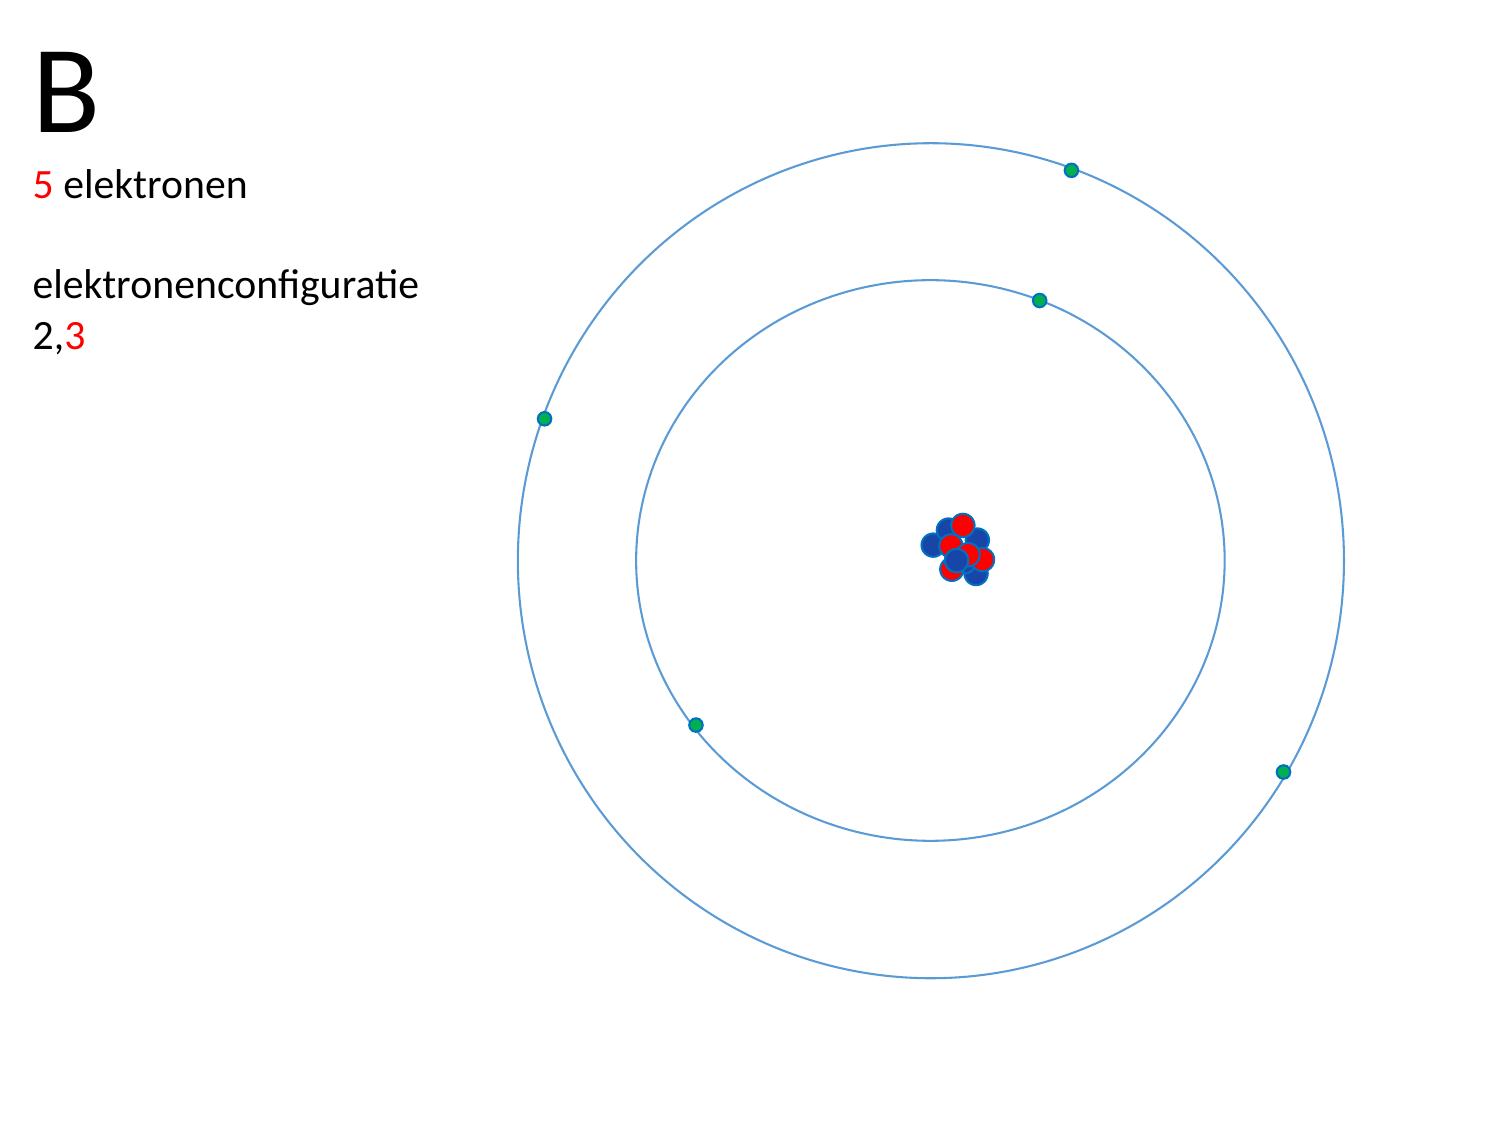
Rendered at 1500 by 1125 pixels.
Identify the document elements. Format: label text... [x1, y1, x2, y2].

text_box [964, 527, 991, 547]
text_box [943, 547, 970, 574]
text_box [1275, 764, 1292, 780]
text_box [1063, 162, 1080, 179]
text_box [972, 546, 996, 573]
text_box [958, 541, 981, 568]
text_box [688, 717, 704, 733]
text_box [963, 571, 989, 587]
text_box B 5 elektronen elektronenconfiguratie 2,3 [17, 0, 437, 365]
text_box [920, 532, 942, 558]
text_box [939, 560, 965, 582]
text_box [964, 568, 975, 575]
text_box [938, 533, 964, 557]
text_box [935, 517, 952, 539]
text_box [516, 142, 1346, 980]
text_box [1031, 292, 1048, 309]
text_box [635, 279, 1226, 842]
text_box [536, 410, 553, 427]
text_box [950, 512, 976, 539]
